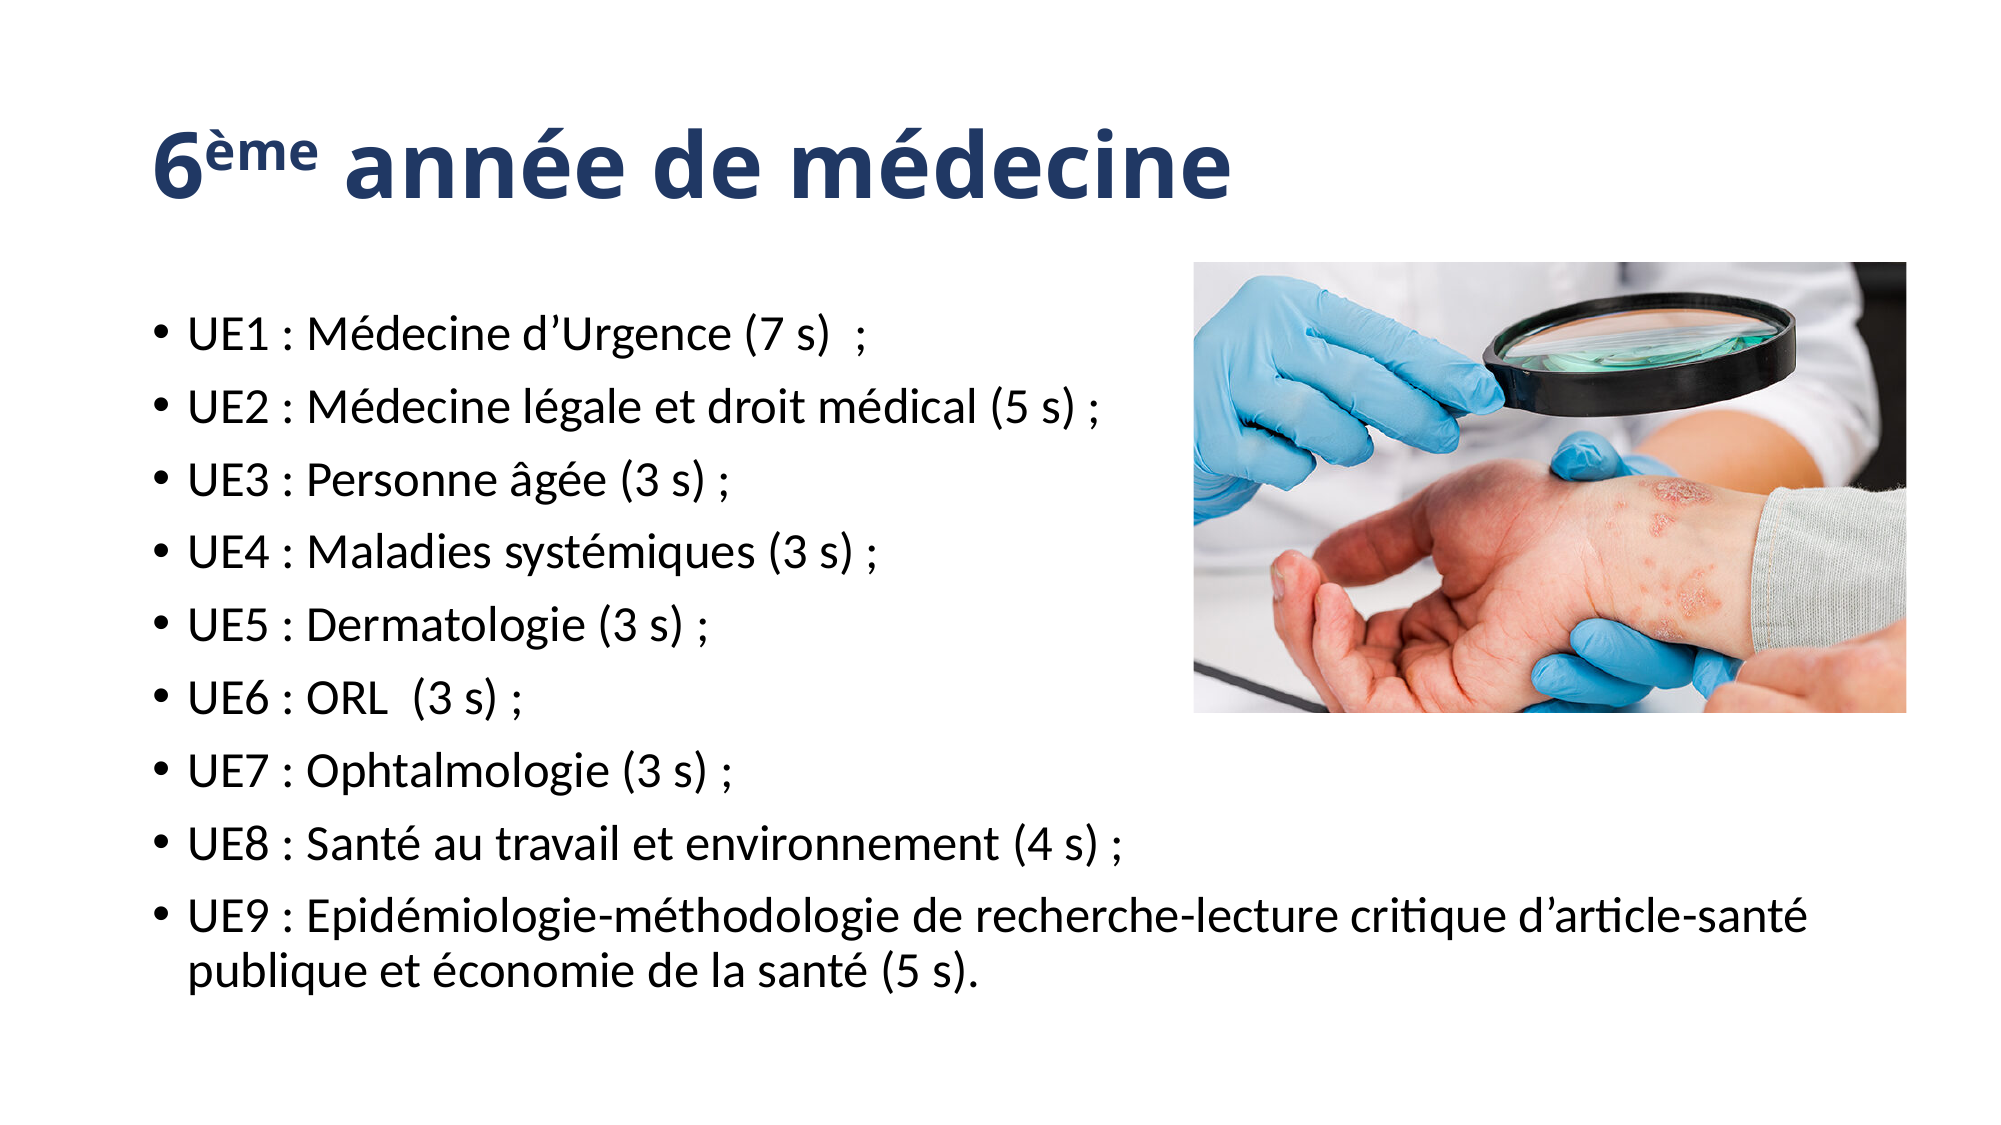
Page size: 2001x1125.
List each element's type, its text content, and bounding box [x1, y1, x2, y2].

title 6ème année de médecine [137, 59, 1863, 278]
list UE1 : Médecine d’Urgence (7 s) ; UE2 : Médecine légale et droit médical (5 s) ; UE3 : Personne âgée (3 s) ; UE4 : Maladies systémiques (3 s) ; UE5 : Dermatologie (3 s) ; UE6 : ORL (3 s) ; UE7 : Ophtalmologie (3 s) ; UE8 : Santé au travail et environnement (4 s) ; UE9 : Epidémiologie-méthodologie de recherche-lecture critique d’article-santé publique et économie de la santé (5 s). [137, 299, 1863, 1014]
picture [1193, 262, 1907, 713]
